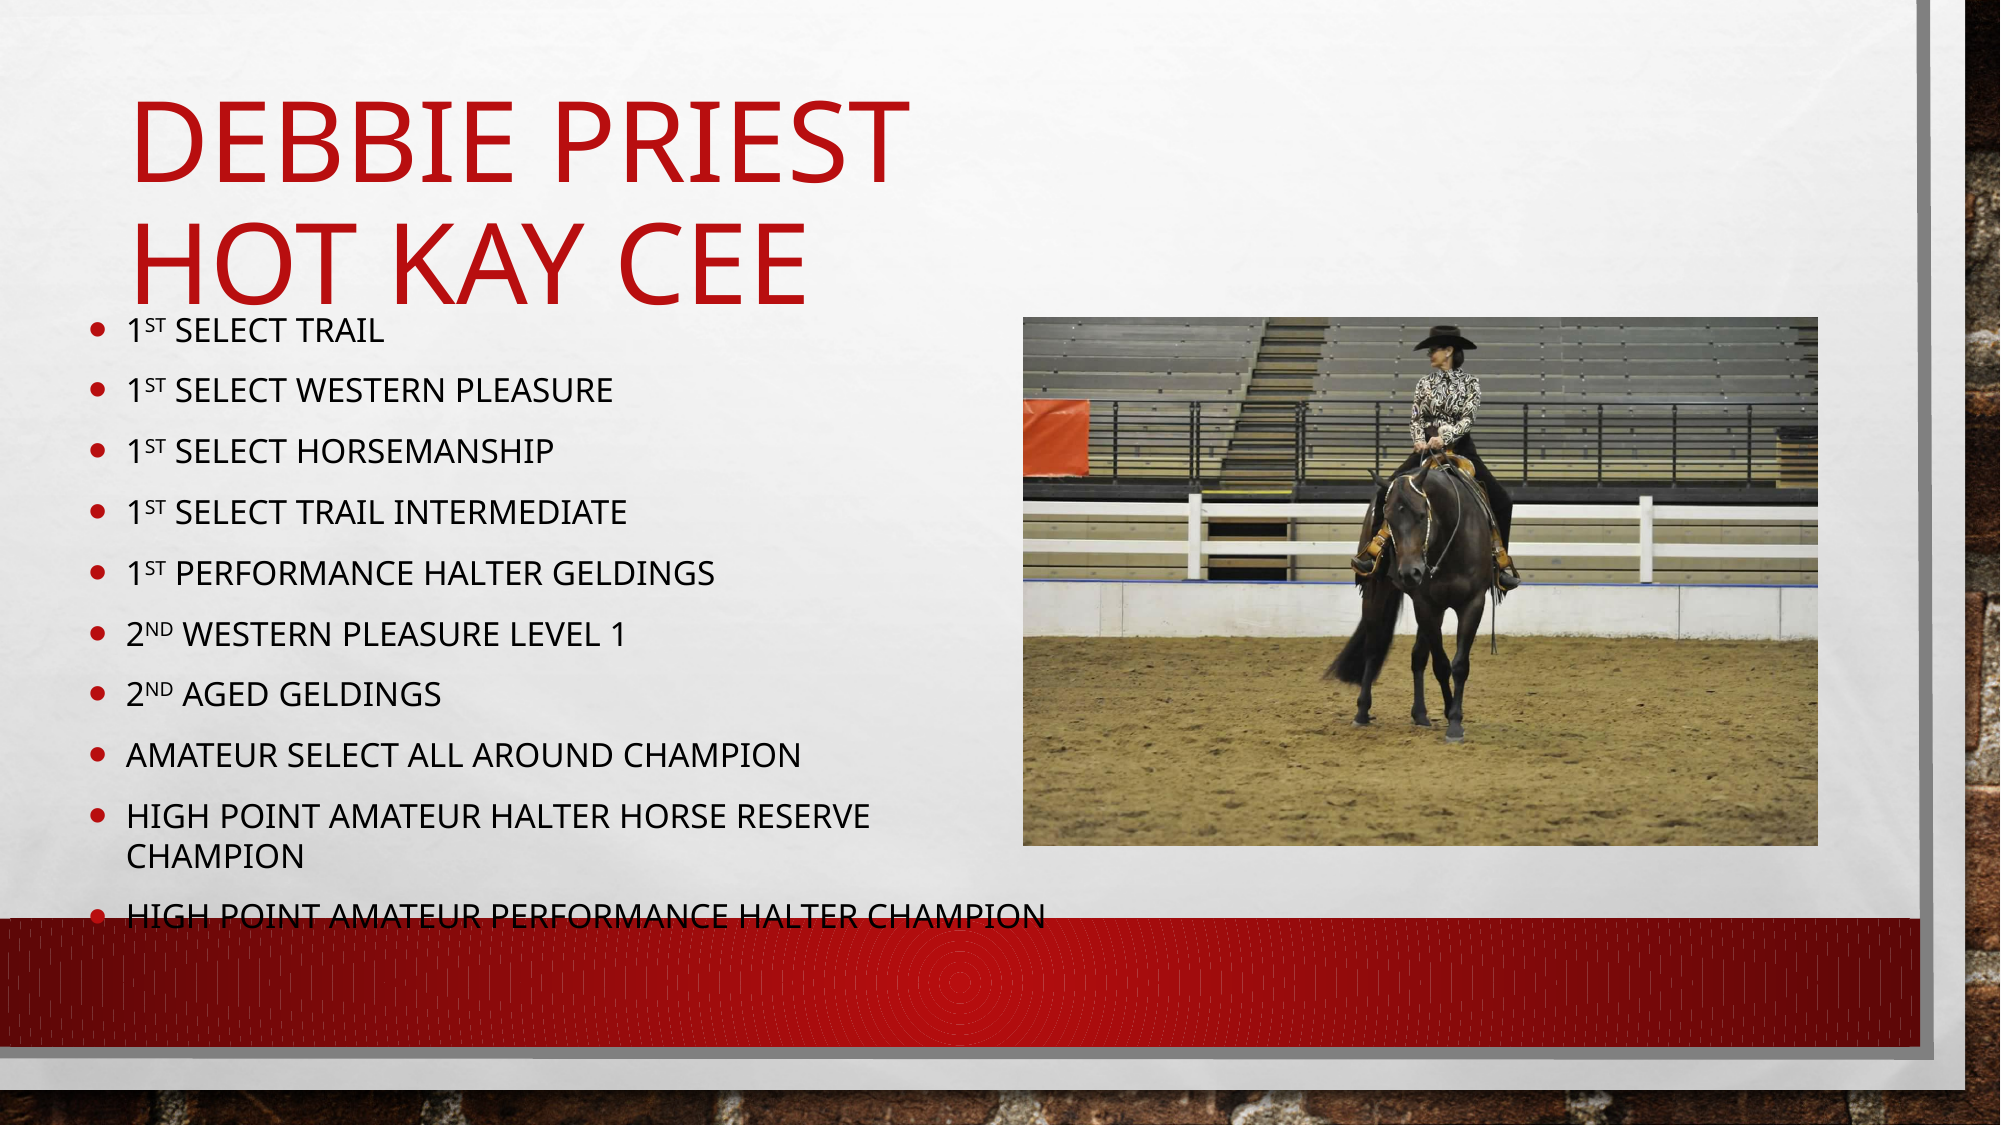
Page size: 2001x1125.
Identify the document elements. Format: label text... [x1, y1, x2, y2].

title Debbie priest hot kay cee [112, 112, 1818, 302]
text_box 1st select trail 1st select western pleasure 1st select horsemanship 1st select trail intermediate 1st performance halter geldings 2nd western pleasure level 1 2nd aged geldings Amateur Select All Around champion High point amateur halter horse reserve champion High point amateur performance halter champion [73, 301, 1075, 1075]
picture [0, 0, 2000, 1125]
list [1023, 316, 1819, 846]
